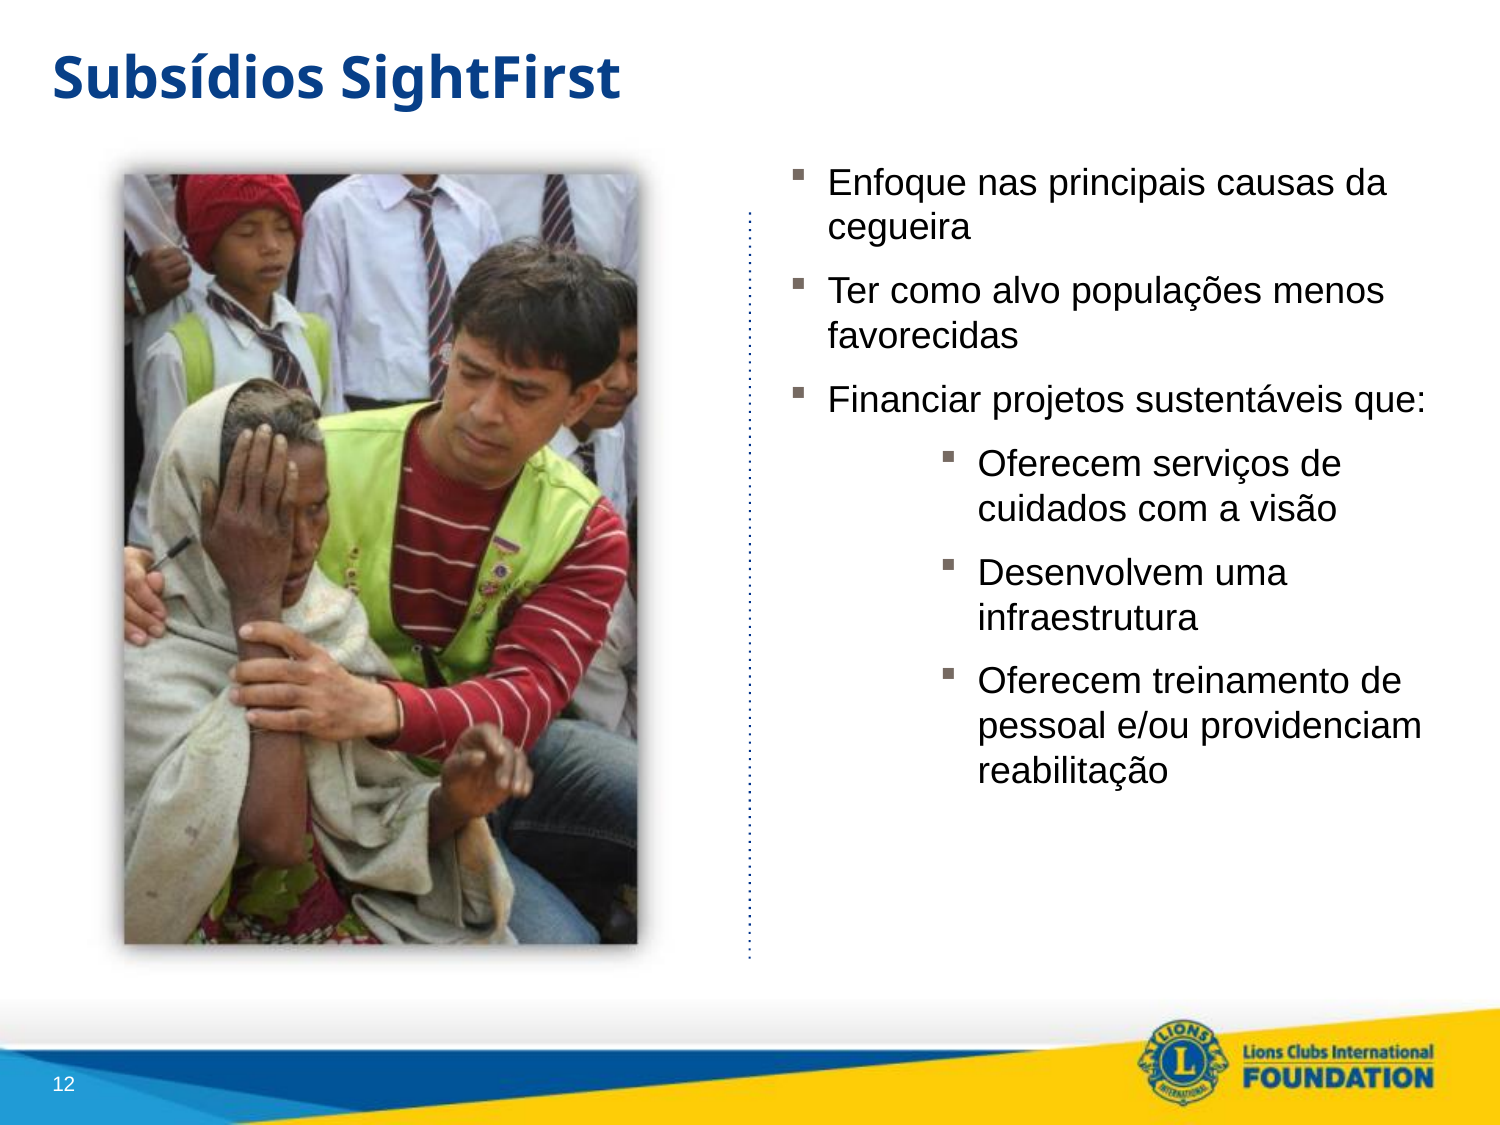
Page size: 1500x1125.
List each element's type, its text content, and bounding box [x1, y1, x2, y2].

title Subsídios SightFirst [37, 37, 1375, 113]
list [87, 137, 676, 982]
picture [0, 0, 1500, 1125]
list Enfoque nas principais causas da cegueira Ter como alvo populações menos favorecidas Financiar projetos sustentáveis que: Oferecem serviços de cuidados com a visão Desenvolvem uma infraestrutura Oferecem treinamento de pessoal e/ou providenciam reabilitação [774, 149, 1463, 988]
